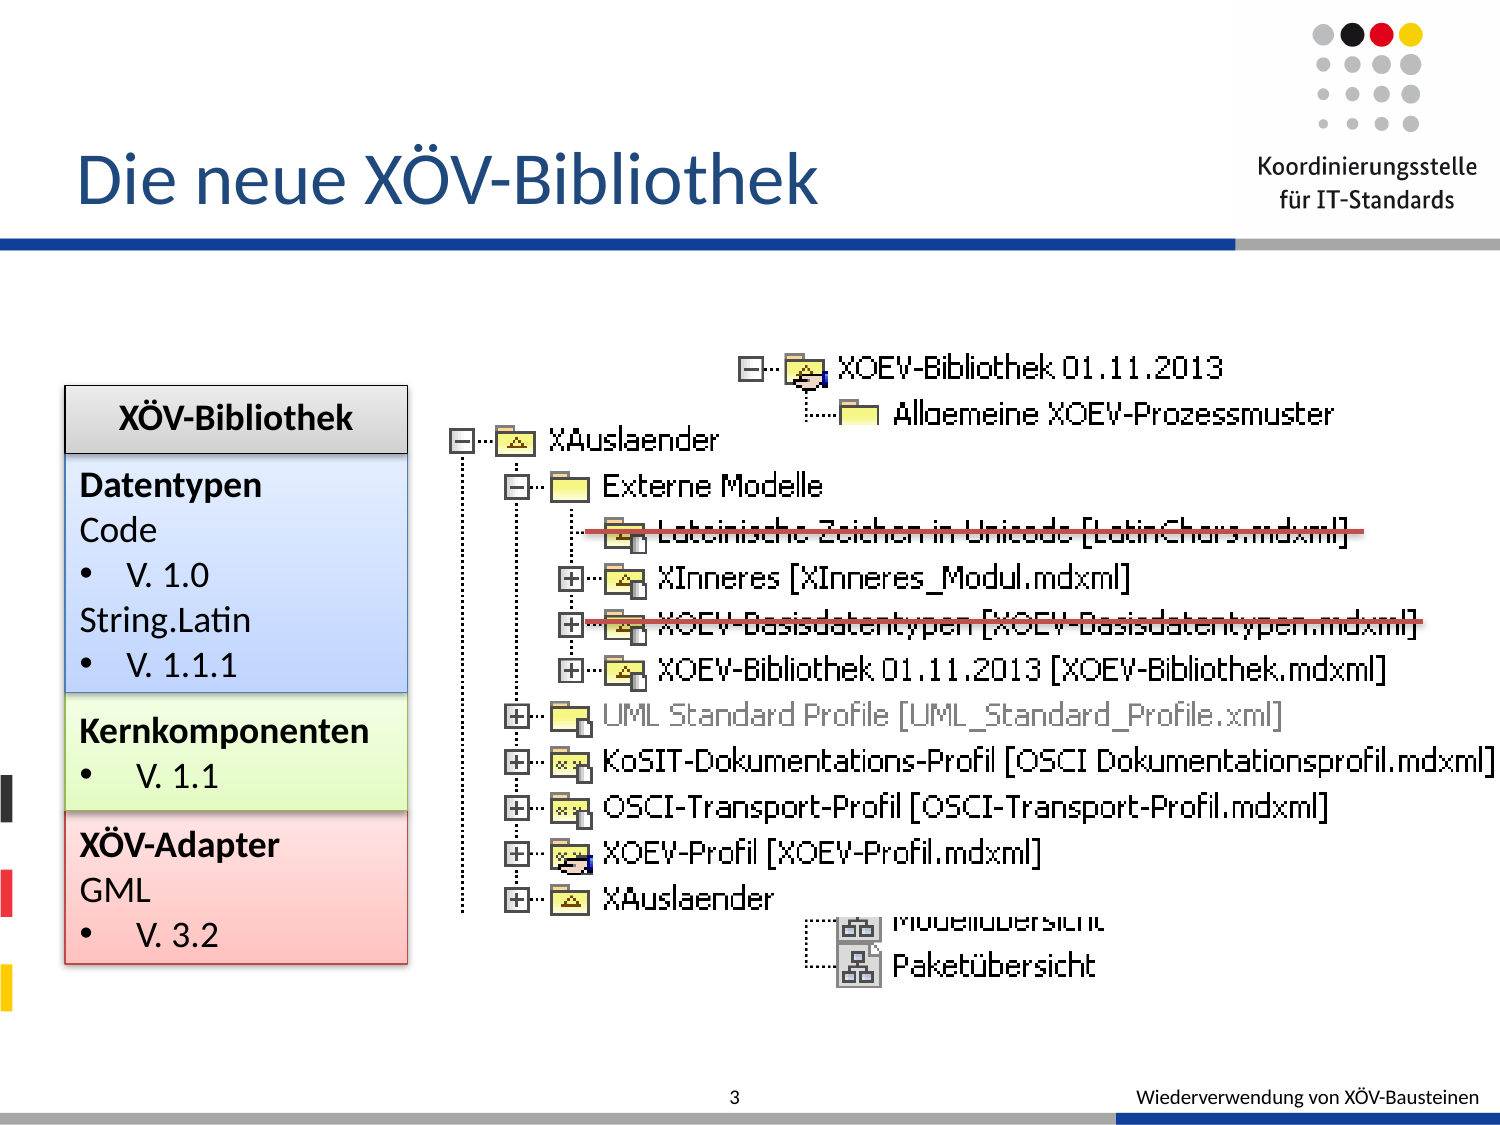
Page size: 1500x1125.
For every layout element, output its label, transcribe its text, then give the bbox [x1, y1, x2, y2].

picture [449, 352, 1495, 988]
footer Wiederverwendung von XÖV-Bausteinen [1116, 1068, 1500, 1125]
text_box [64, 385, 408, 965]
slide_number 3 [714, 1068, 994, 1125]
title Die neue XÖV-Bibliothek [76, 45, 1236, 220]
picture [1235, 0, 1500, 232]
